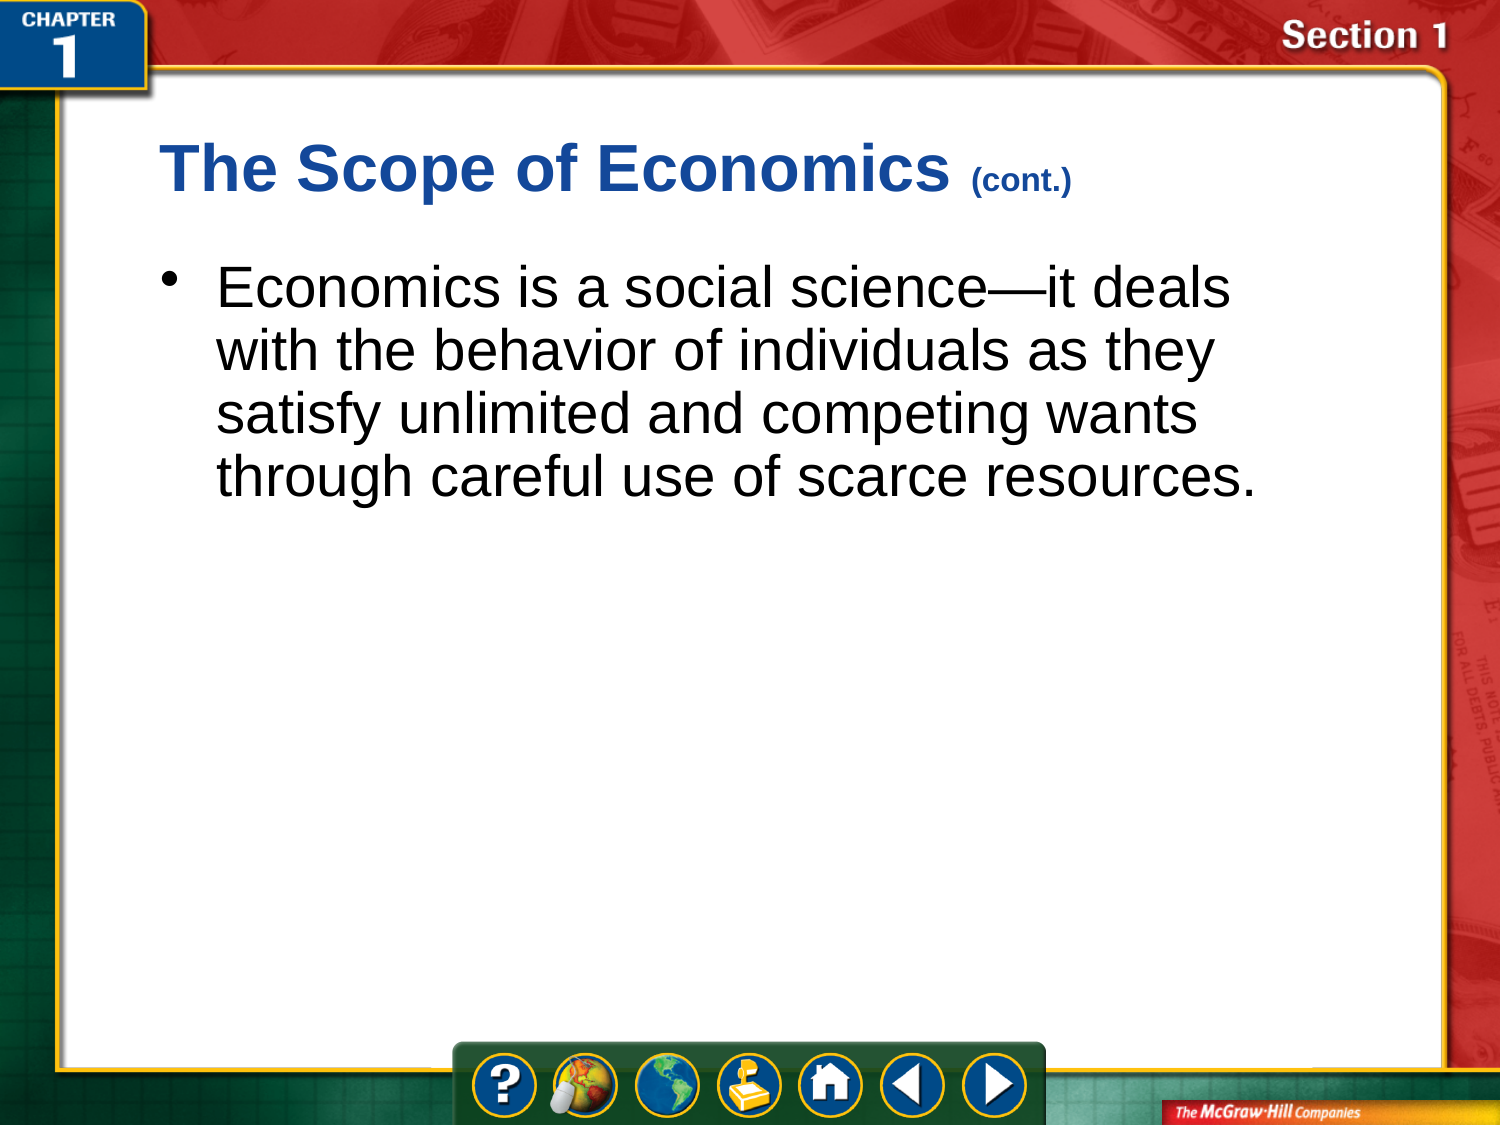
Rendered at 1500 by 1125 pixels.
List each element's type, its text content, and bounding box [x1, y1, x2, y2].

picture [0, 0, 1500, 1125]
text_box The Scope of Economics (cont.) [145, 126, 1308, 214]
text_box Economics is a social science—it deals with the behavior of individuals as they satisfy unlimited and competing wants through careful use of scarce resources. [145, 249, 1346, 517]
